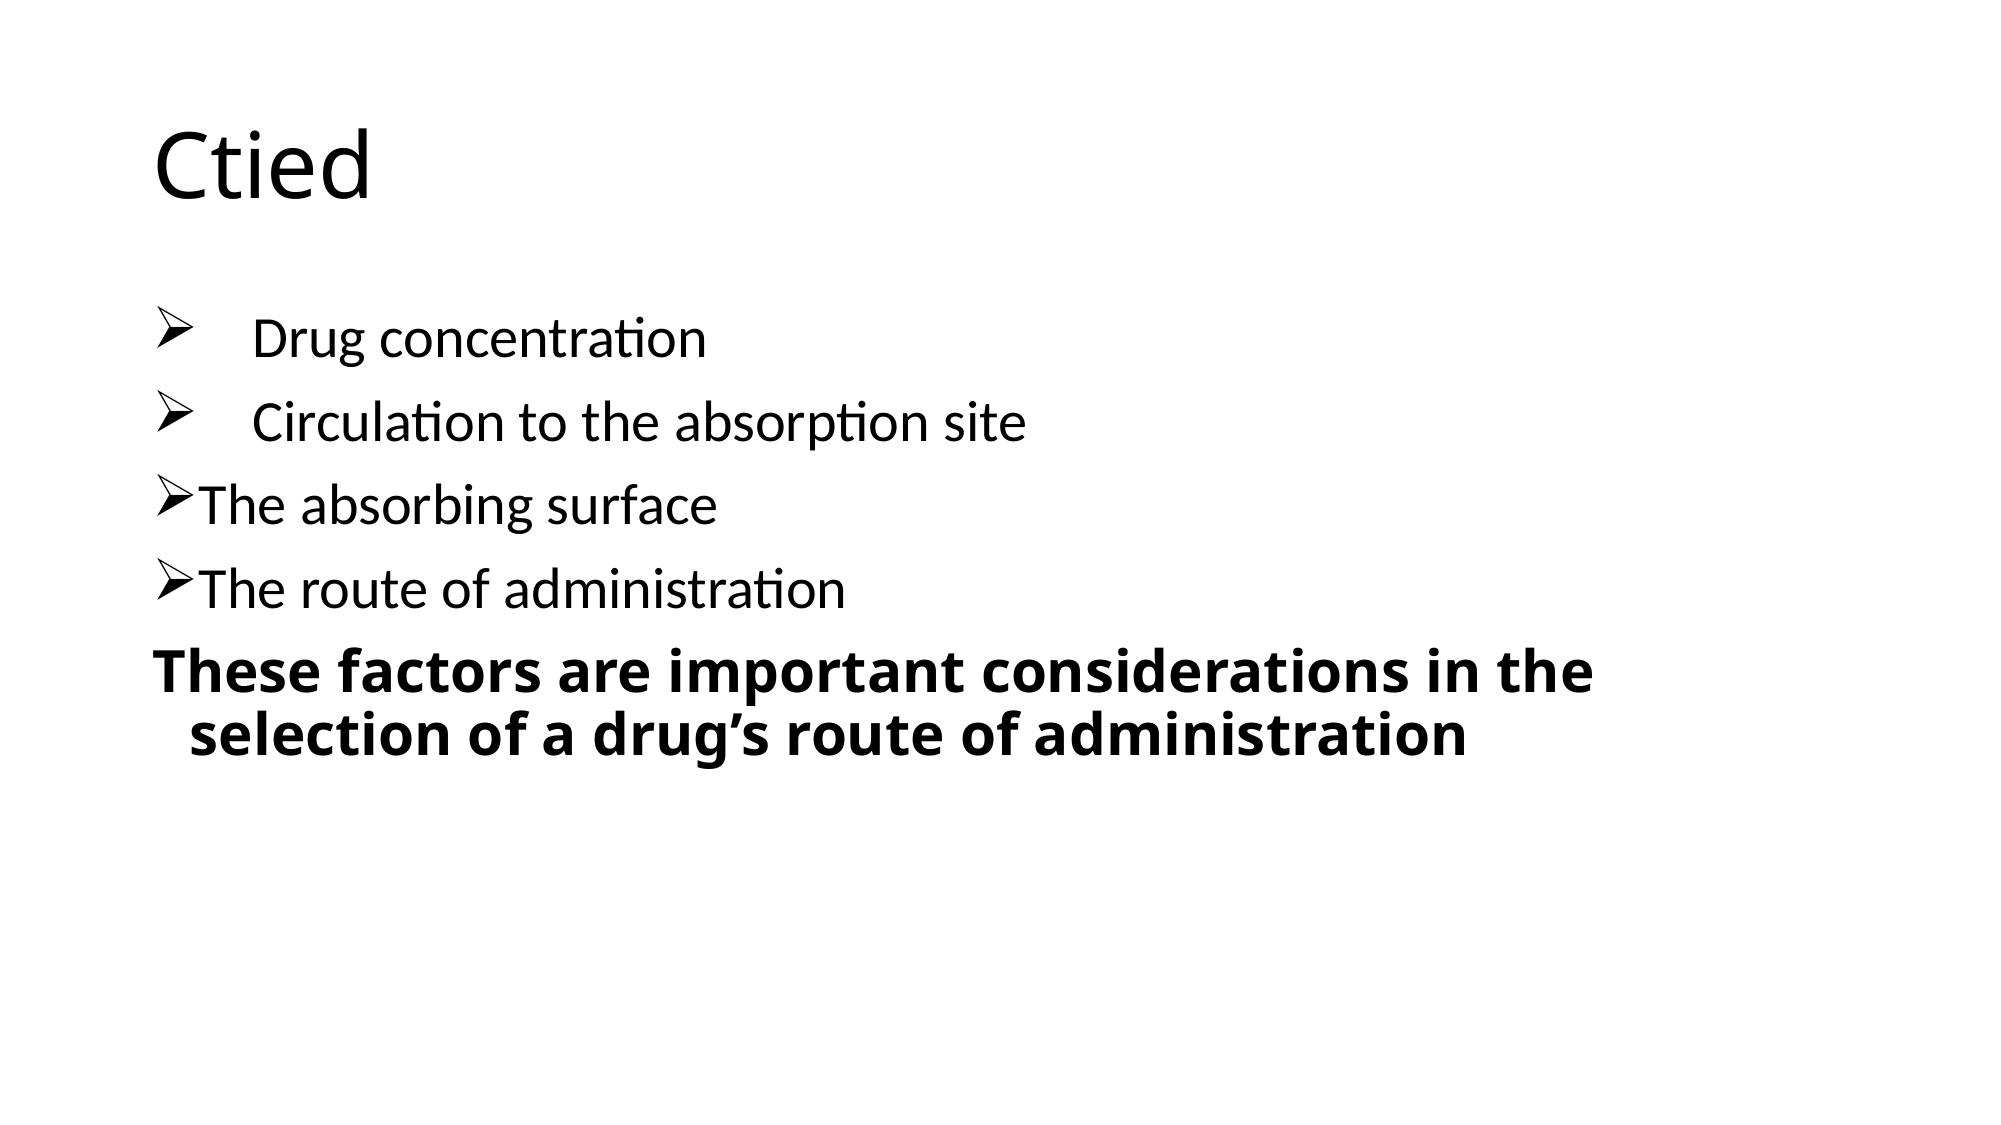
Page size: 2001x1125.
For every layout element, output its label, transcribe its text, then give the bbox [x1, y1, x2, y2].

title Ctied [137, 59, 1863, 278]
list Drug concentration Circulation to the absorption site The absorbing surface The route of administration These factors are important considerations in the selection of a drug’s route of administration [137, 299, 1863, 1014]
